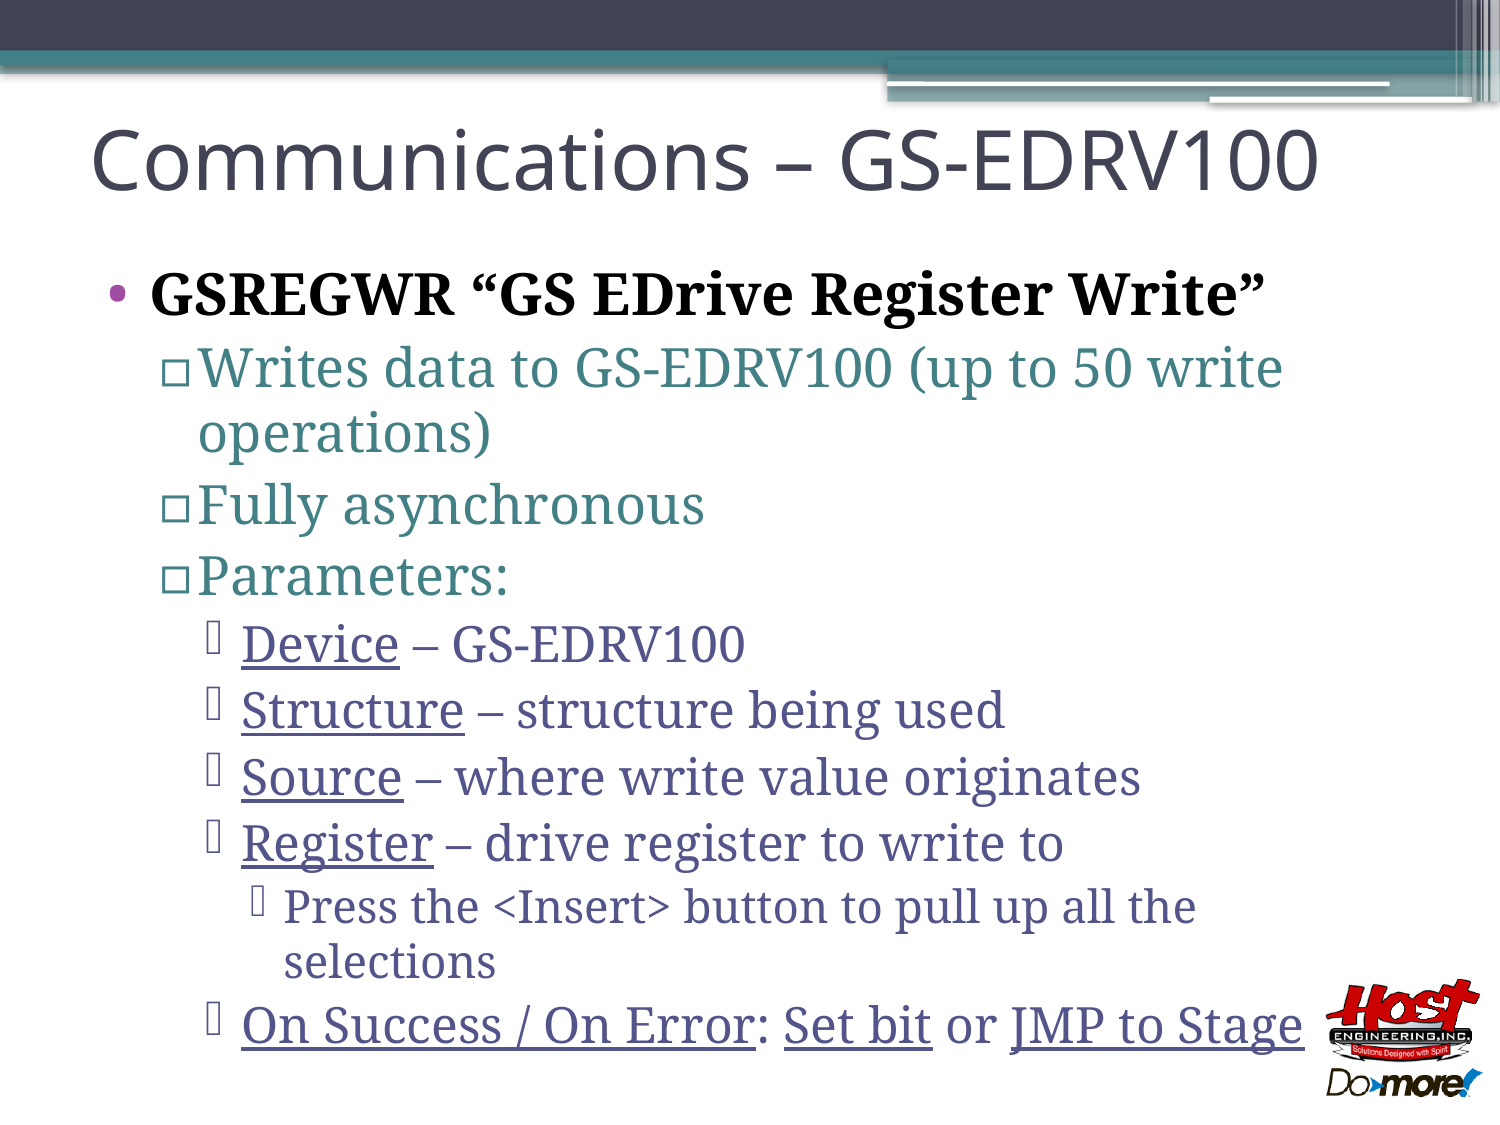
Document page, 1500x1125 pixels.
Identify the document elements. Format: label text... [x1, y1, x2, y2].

picture [1321, 975, 1484, 1100]
list GSREGWR “GS EDrive Register Write” Writes data to GS-EDRV100 (up to 50 write operations) Fully asynchronous Parameters: Device – GS-EDRV100 Structure – structure being used Source – where write value originates Register – drive register to write to Press the <Insert> button to pull up all the selections On Success / On Error: Set bit or JMP to Stage [75, 249, 1425, 1079]
title Communications – GS-EDRV100 [75, 99, 1425, 249]
